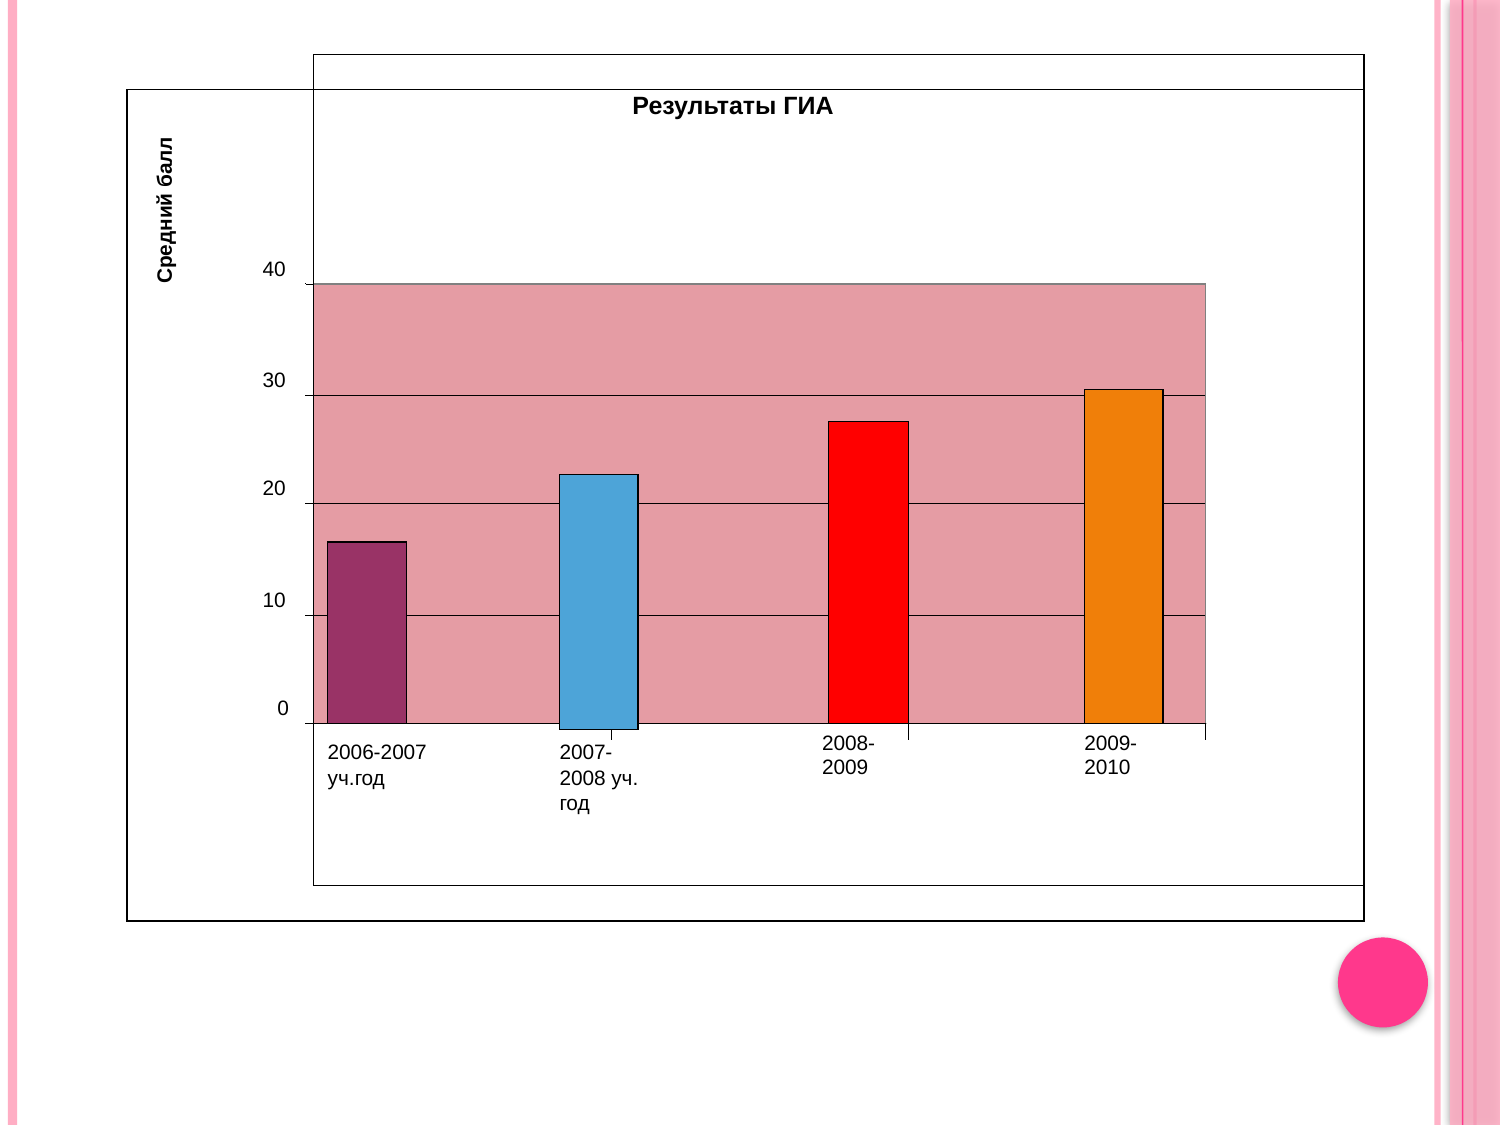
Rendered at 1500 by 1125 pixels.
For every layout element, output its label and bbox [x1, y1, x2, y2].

text_box [99, 53, 1365, 1095]
